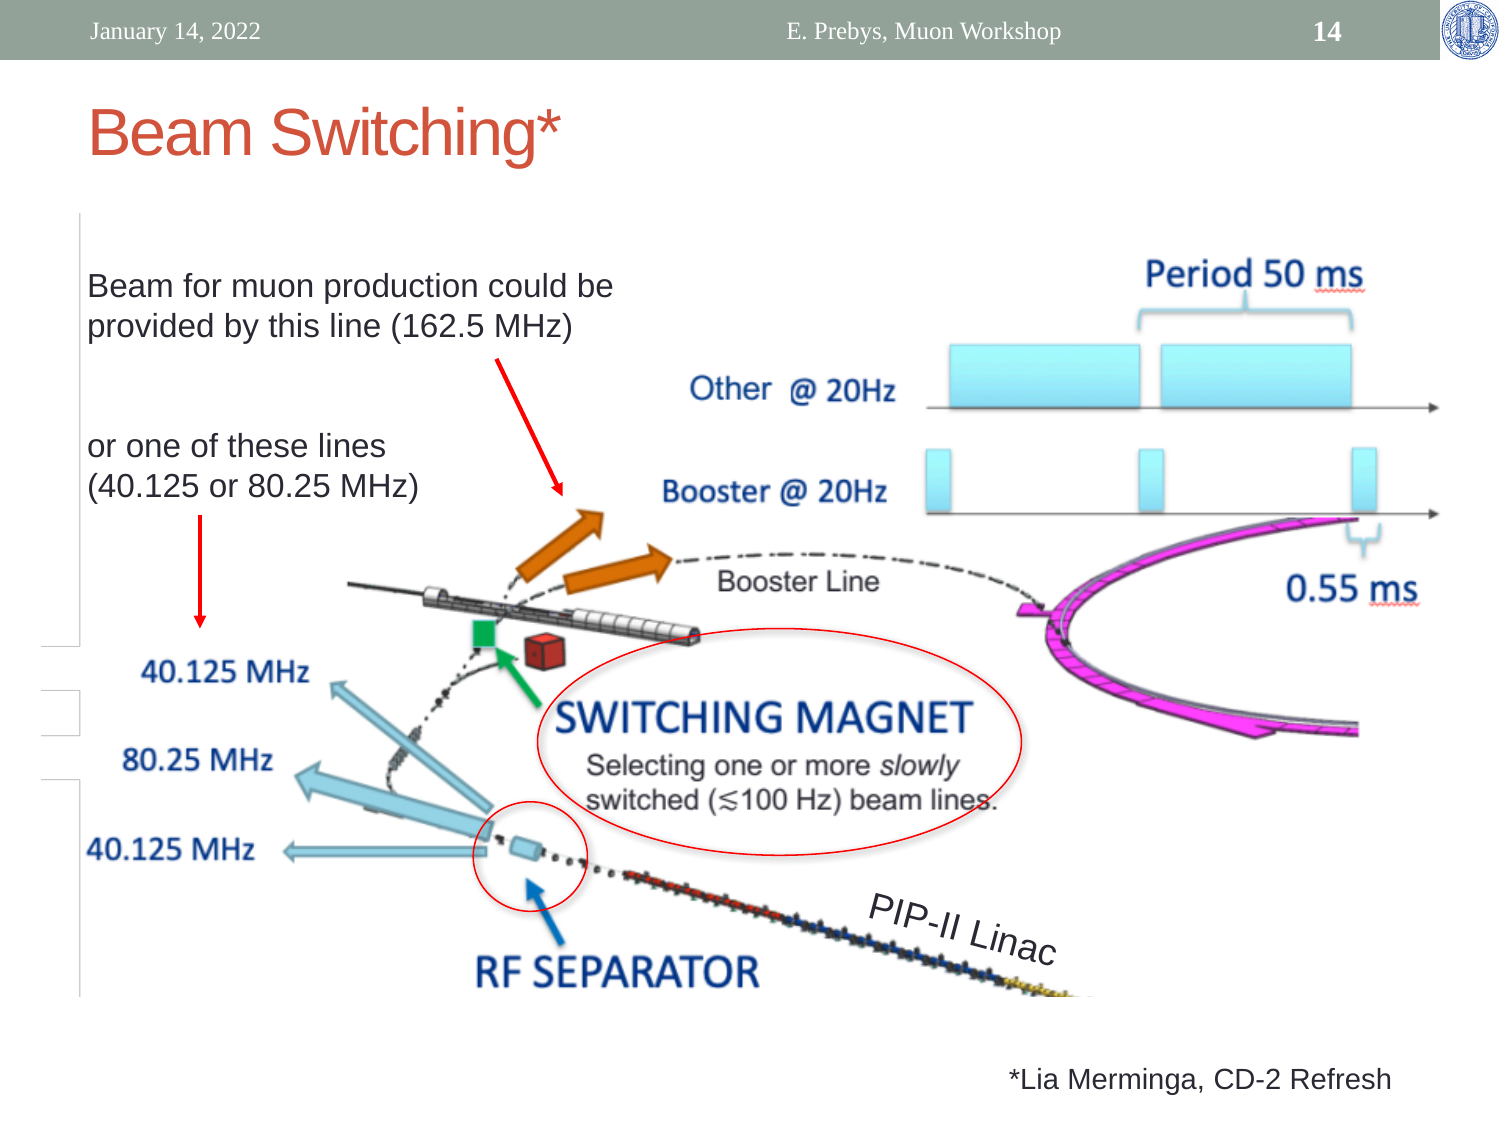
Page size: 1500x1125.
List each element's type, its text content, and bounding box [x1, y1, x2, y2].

title Beam Switching* [72, 77, 1423, 181]
footer E. Prebys, Muon Workshop [562, 3, 1286, 57]
slide_number 14 [1297, 3, 1425, 57]
picture [1440, 0, 1500, 61]
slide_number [75, 3, 550, 57]
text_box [496, 358, 563, 497]
text_box *Lia Merminga, CD-2 Refresh [848, 1053, 1408, 1104]
picture [40, 213, 1454, 998]
